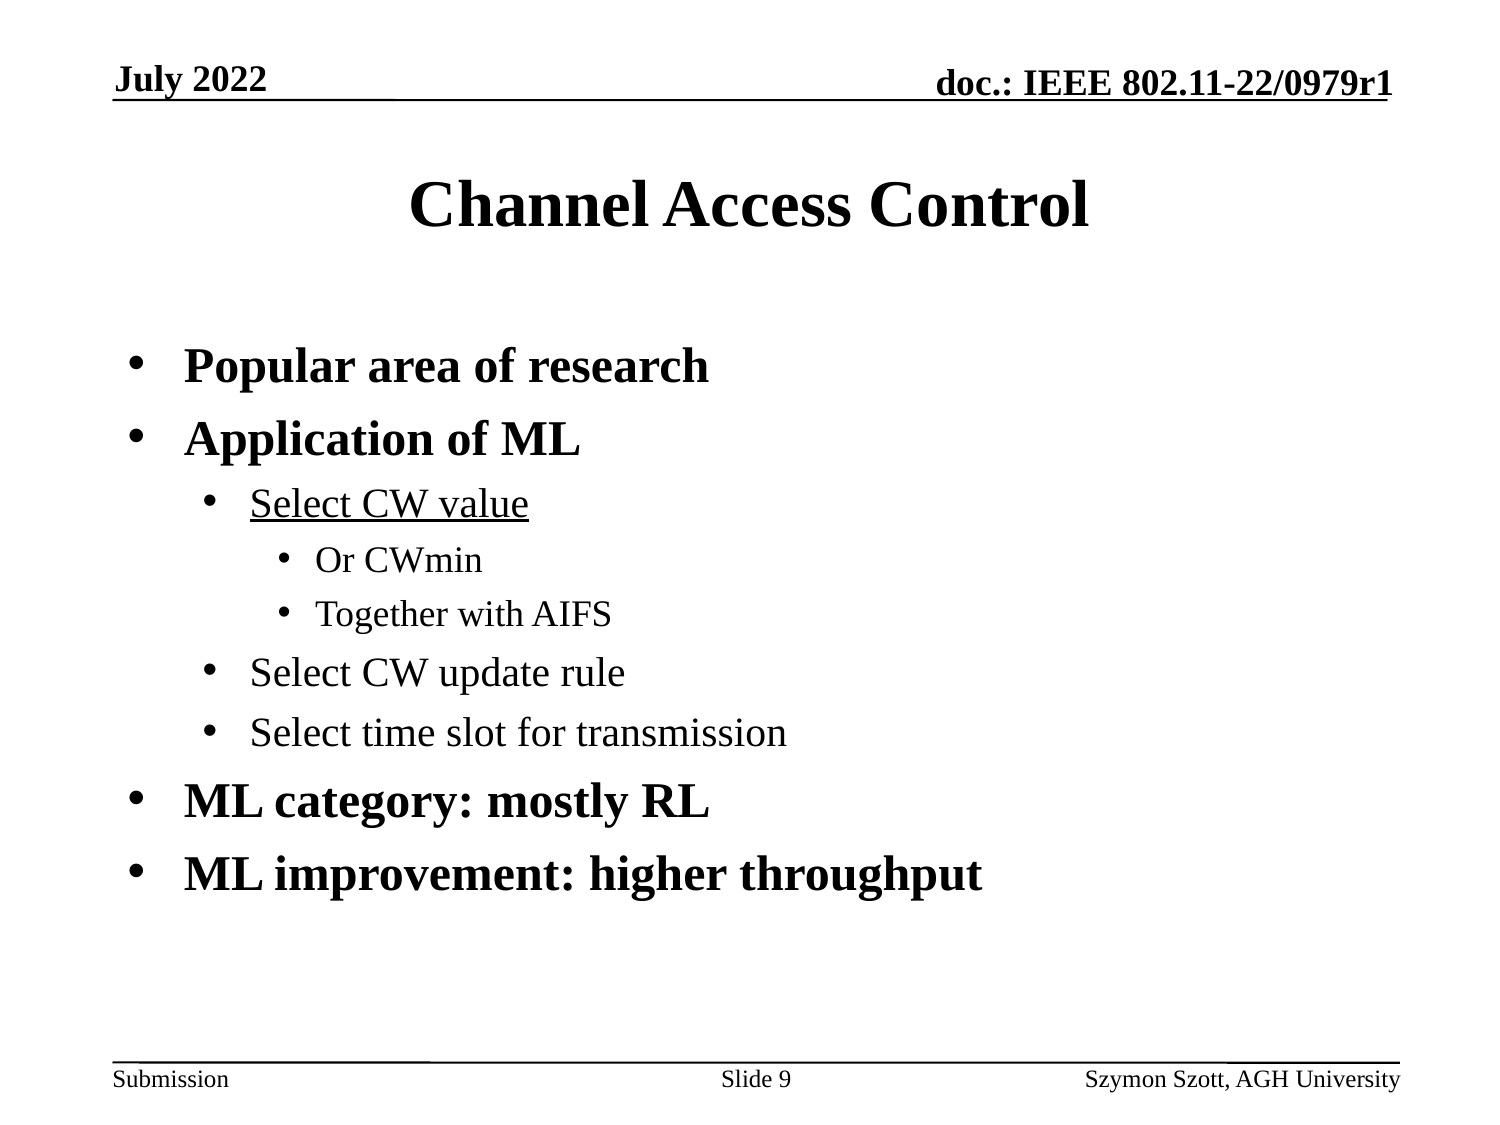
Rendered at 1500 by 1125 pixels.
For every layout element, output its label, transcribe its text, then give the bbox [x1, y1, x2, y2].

title Channel Access Control [112, 112, 1388, 288]
slide_number Slide 9 [712, 1062, 800, 1122]
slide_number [114, 54, 422, 100]
list Popular area of research Application of ML Select CW value Or CWmin Together with AIFS Select CW update rule Select time slot for transmission ML category: mostly RL ML improvement: higher throughput [112, 324, 1388, 1000]
footer Szymon Szott, AGH University [878, 1062, 1402, 1092]
